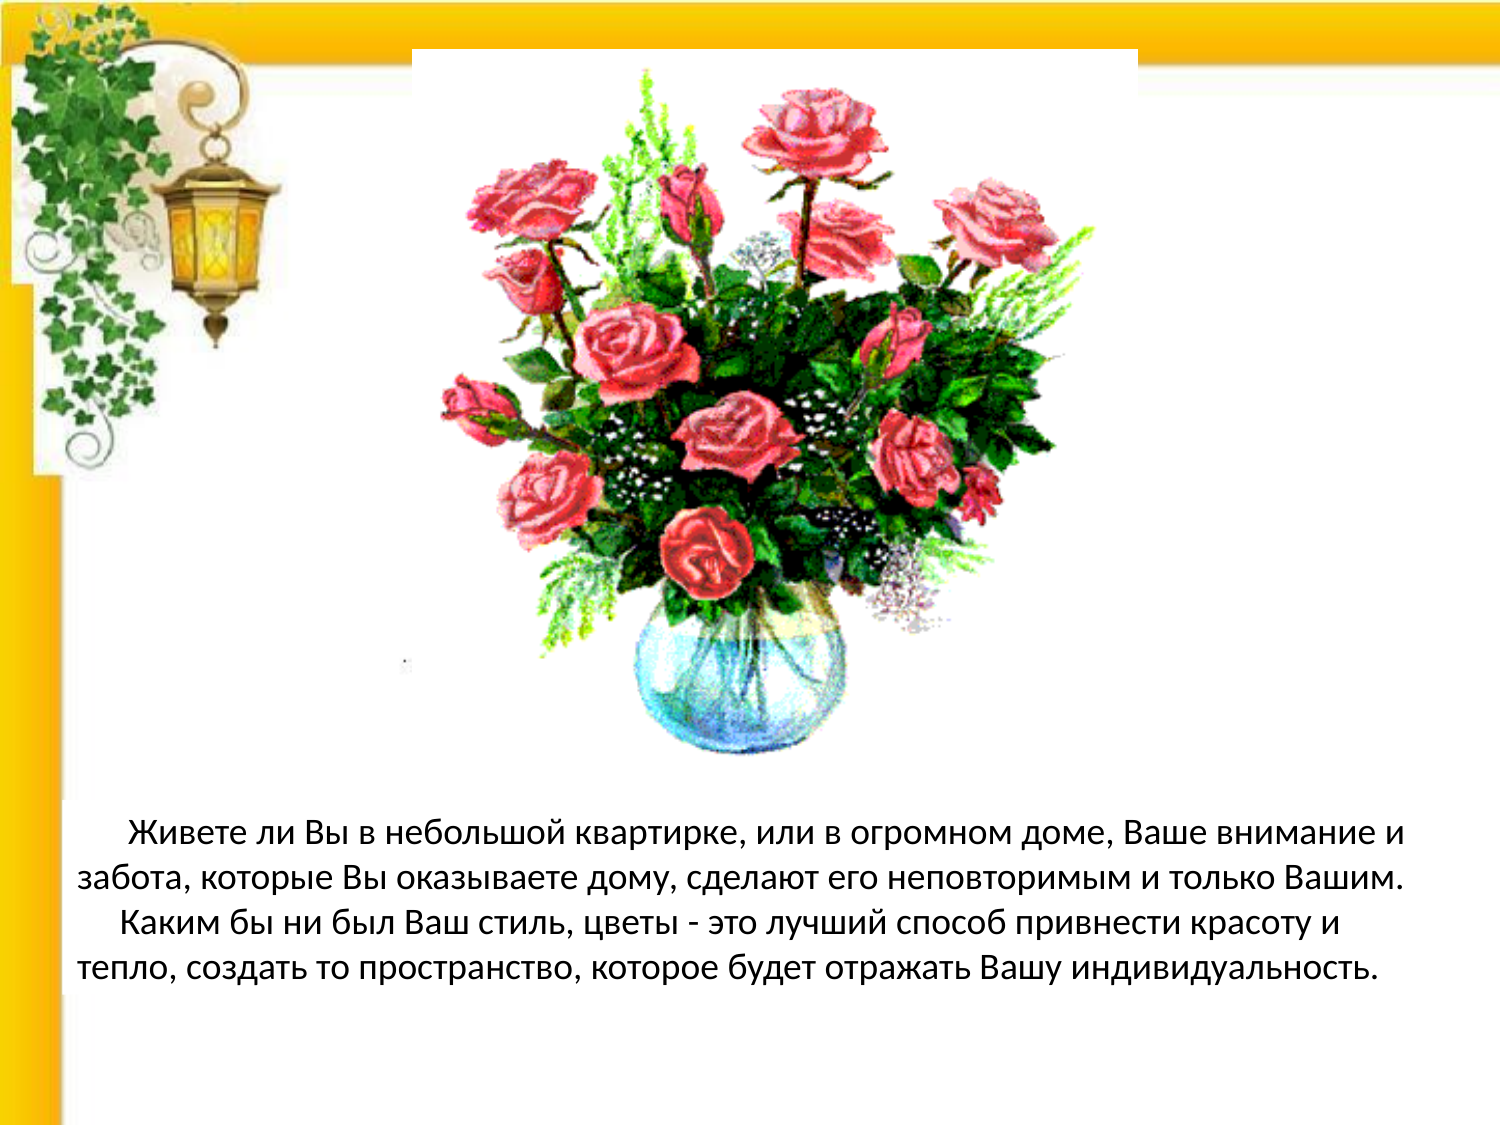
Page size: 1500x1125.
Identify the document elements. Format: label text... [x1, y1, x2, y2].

picture [0, 0, 1500, 1125]
text_box Живете ли Вы в небольшой квартирке, или в огромном доме, Ваше внимание и забота, которые Вы оказываете дому, сделают его неповторимым и только Вашим. Каким бы ни был Ваш стиль, цветы - это лучший способ привнести красоту и тепло, создать то пространство, которое будет отражать Вашу индивидуальность. [62, 799, 1425, 995]
